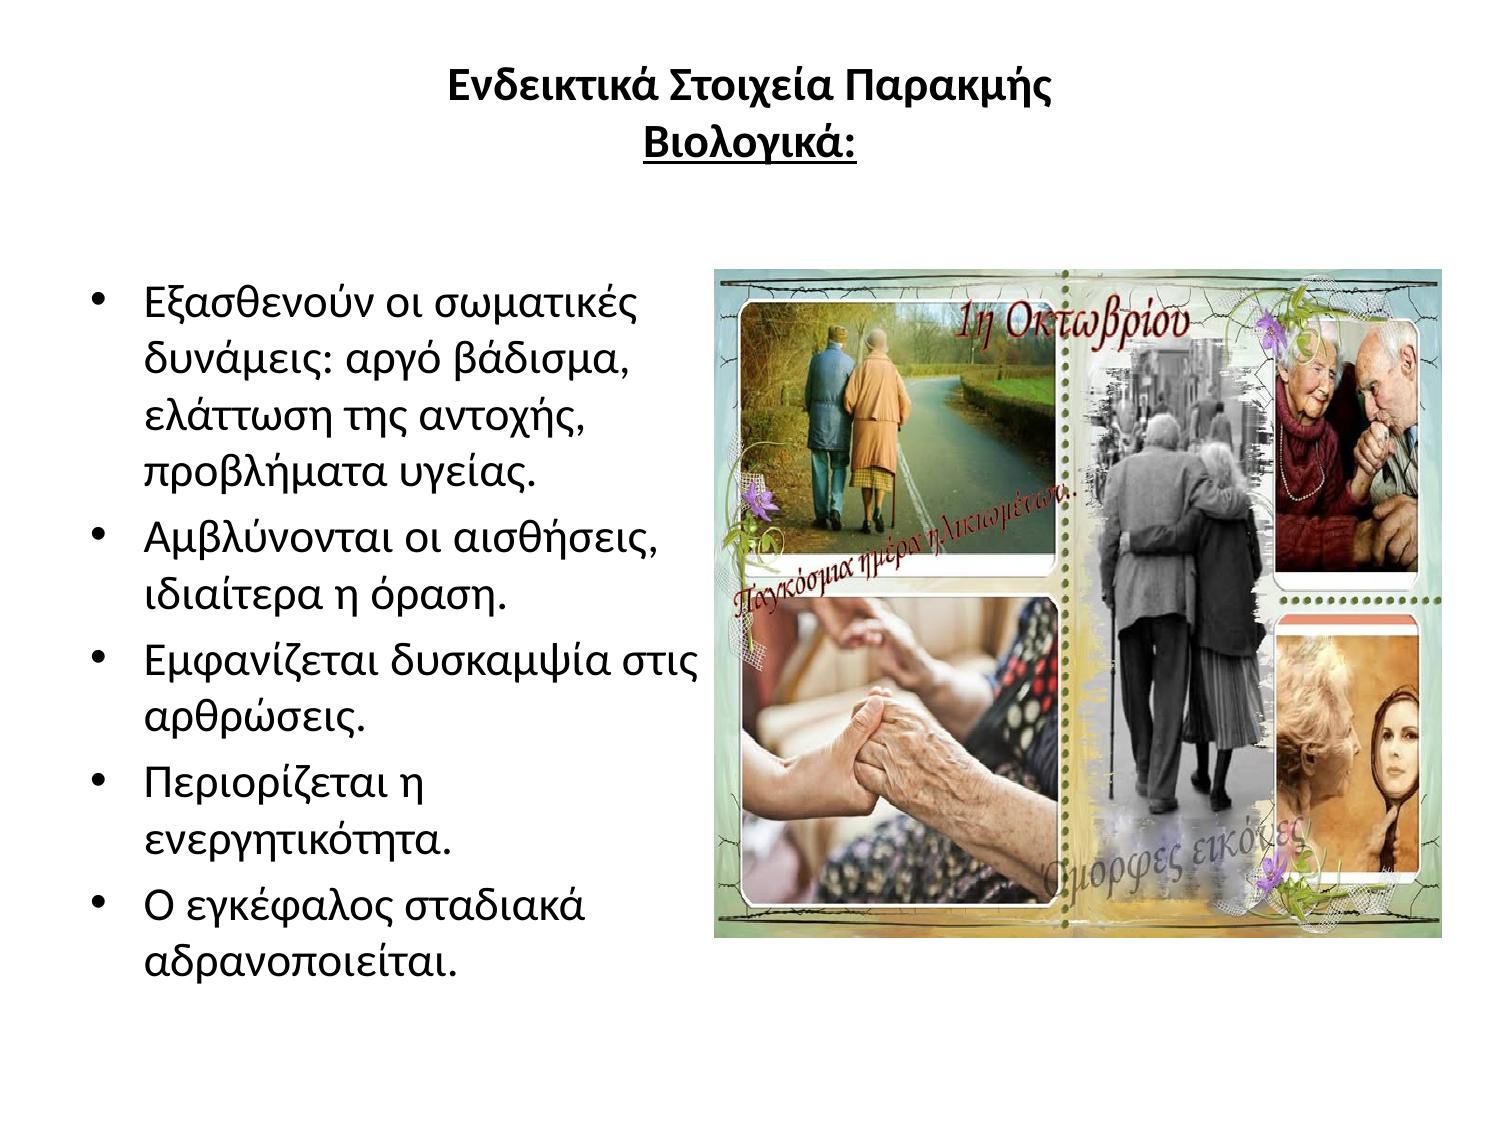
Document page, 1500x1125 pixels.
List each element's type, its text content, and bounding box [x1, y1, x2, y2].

title Ενδεικτικά Στοιχεία Παρακμής Βιολογικά: [75, 45, 1425, 233]
list Εξασθενούν οι σωματικές δυνάμεις: αργό βάδισμα, ελάττωση της αντοχής, προβλήματα υγείας. Αμβλύνονται οι αισθήσεις, ιδιαίτερα η όραση. Εμφανίζεται δυσκαμψία στις αρθρώσεις. Περιορίζεται η ενεργητικότητα. Ο εγκέφαλος σταδιακά αδρανοποιείται. [75, 262, 738, 1005]
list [714, 269, 1442, 938]
